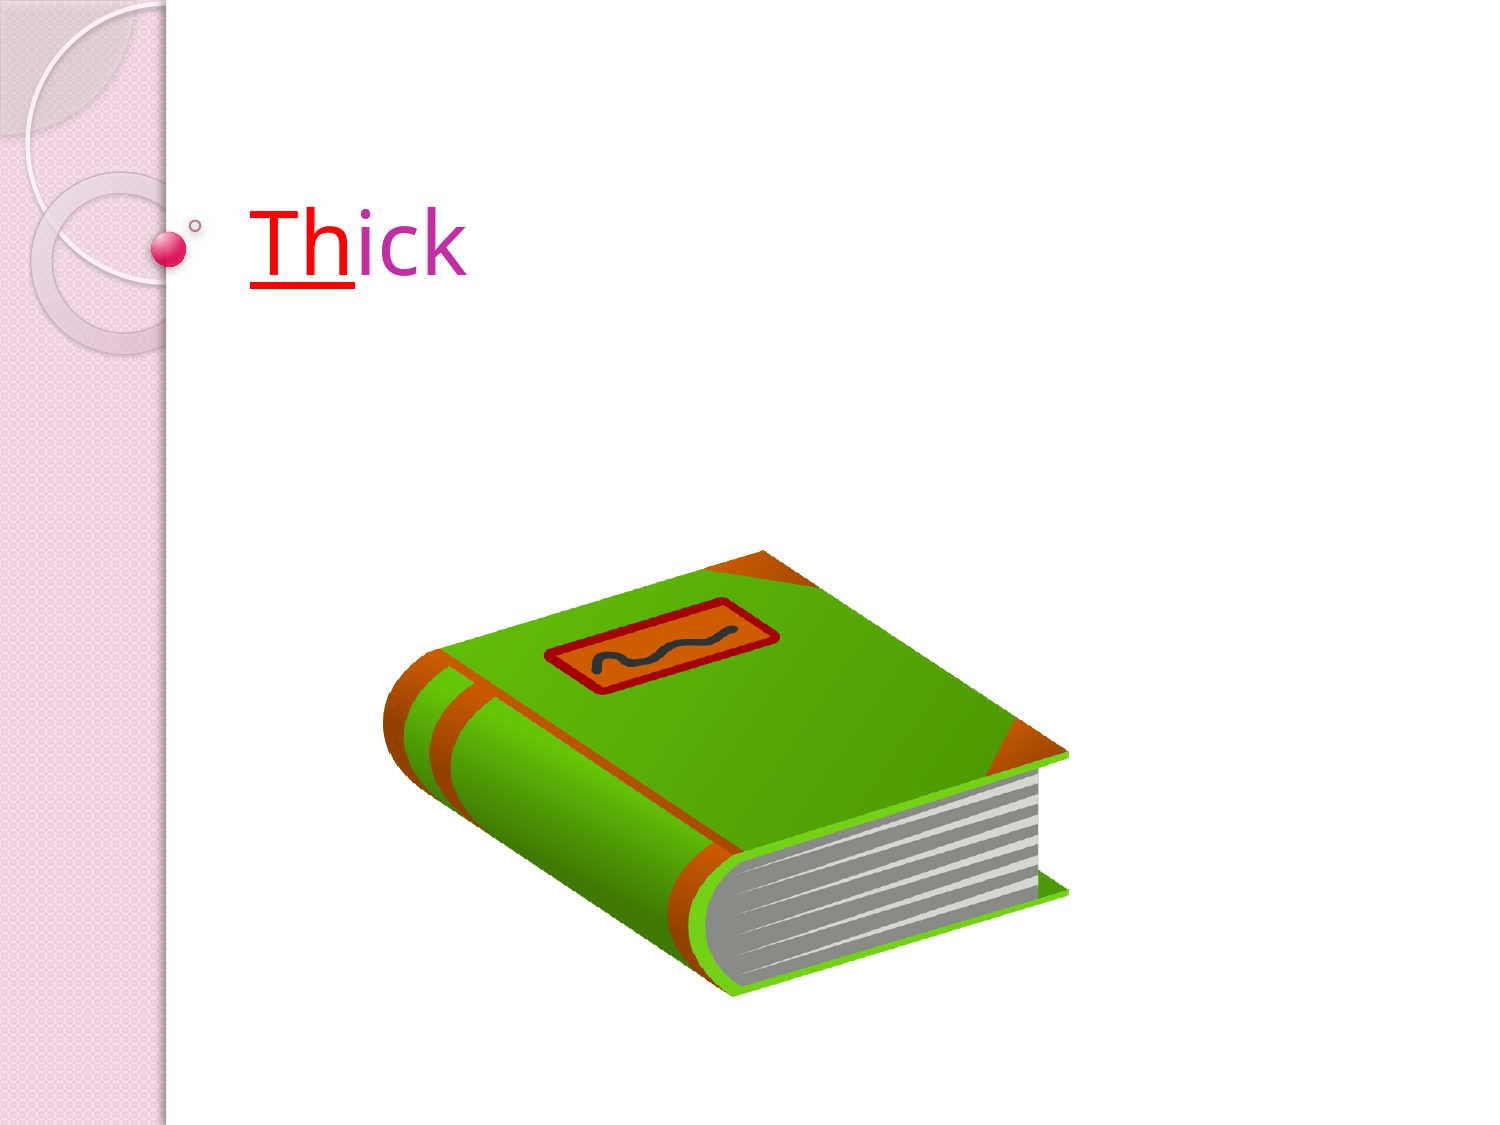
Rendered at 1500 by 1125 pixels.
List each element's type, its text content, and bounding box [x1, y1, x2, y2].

title Thick [234, 59, 1450, 301]
picture [383, 550, 1070, 997]
